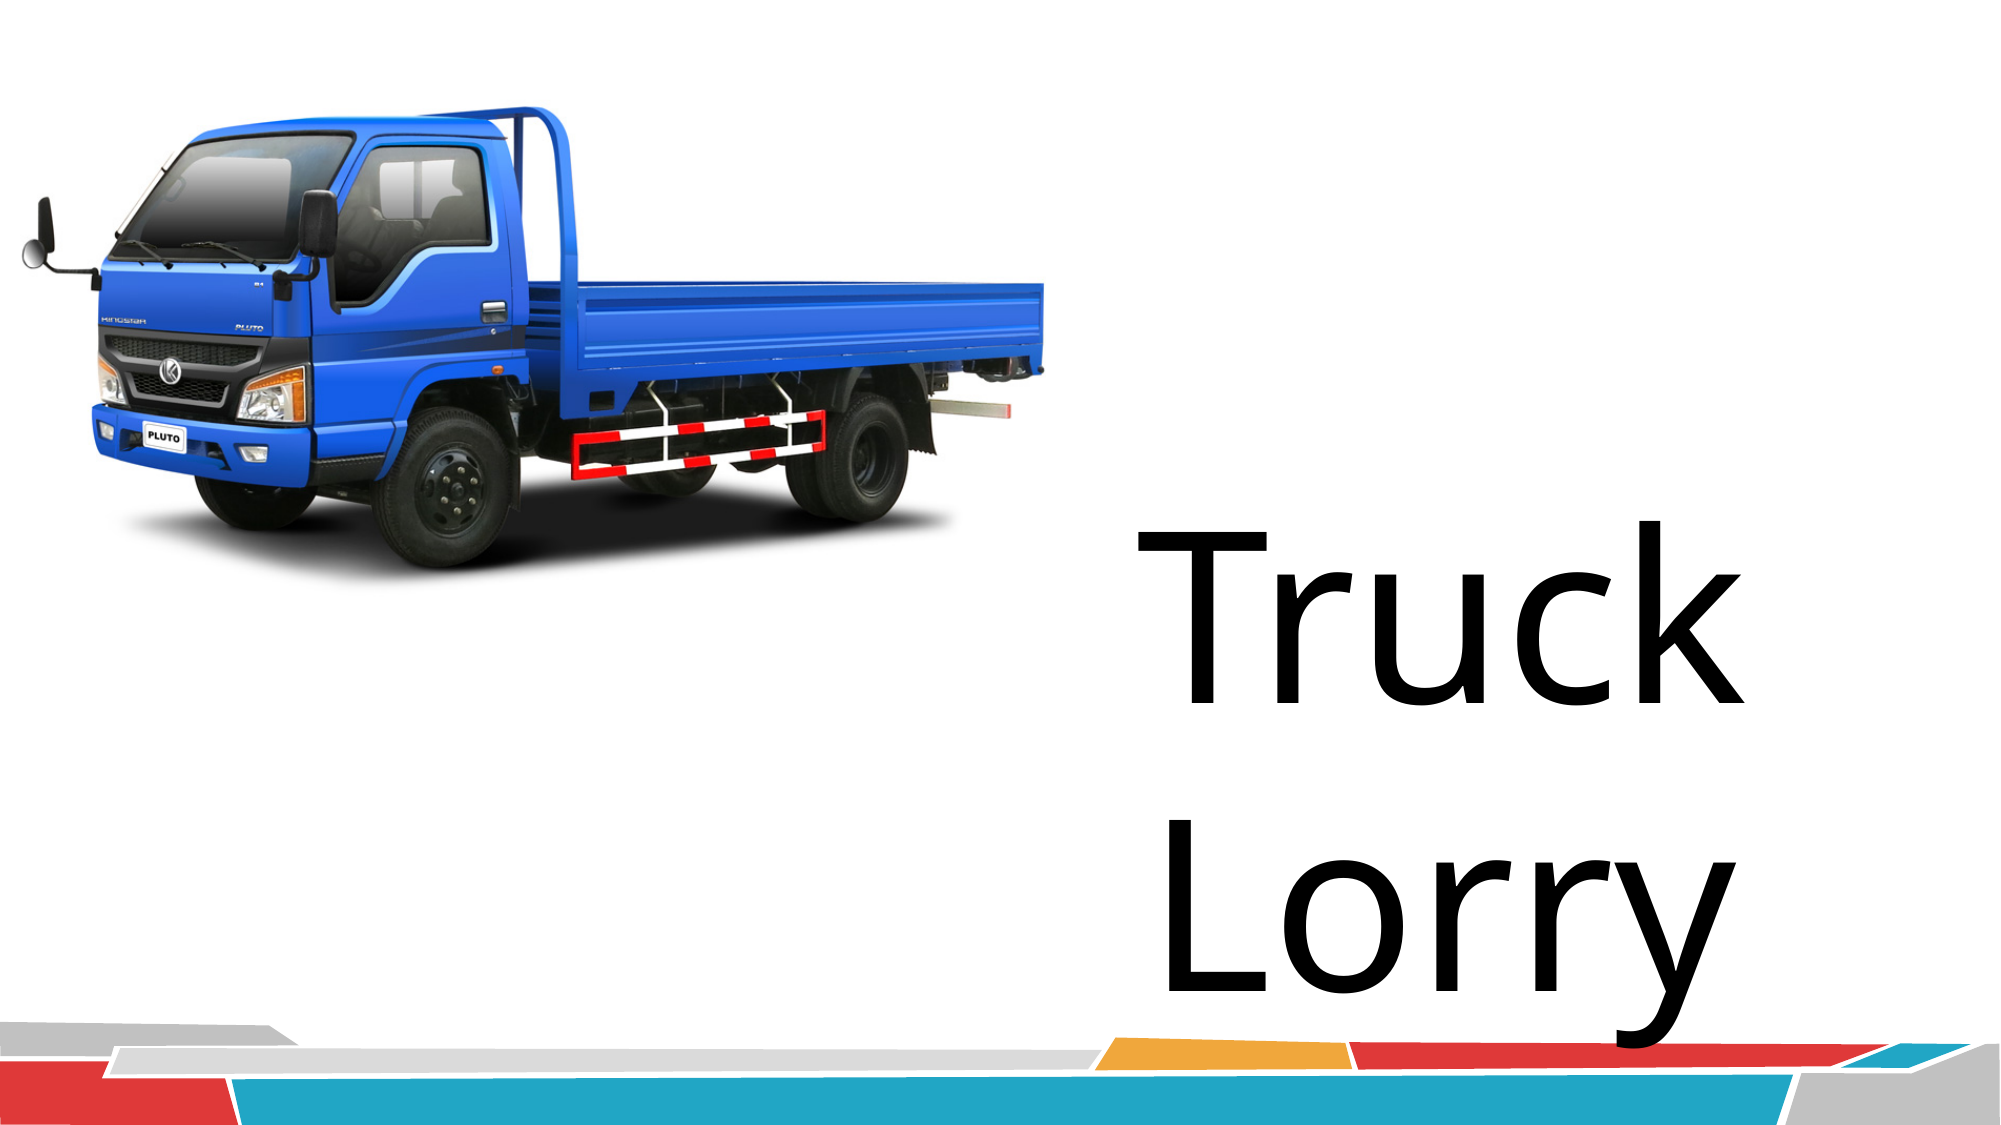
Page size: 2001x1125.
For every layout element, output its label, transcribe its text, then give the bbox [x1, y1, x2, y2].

text_box Truck Lorry [829, 456, 2000, 1047]
picture [12, 0, 1067, 791]
